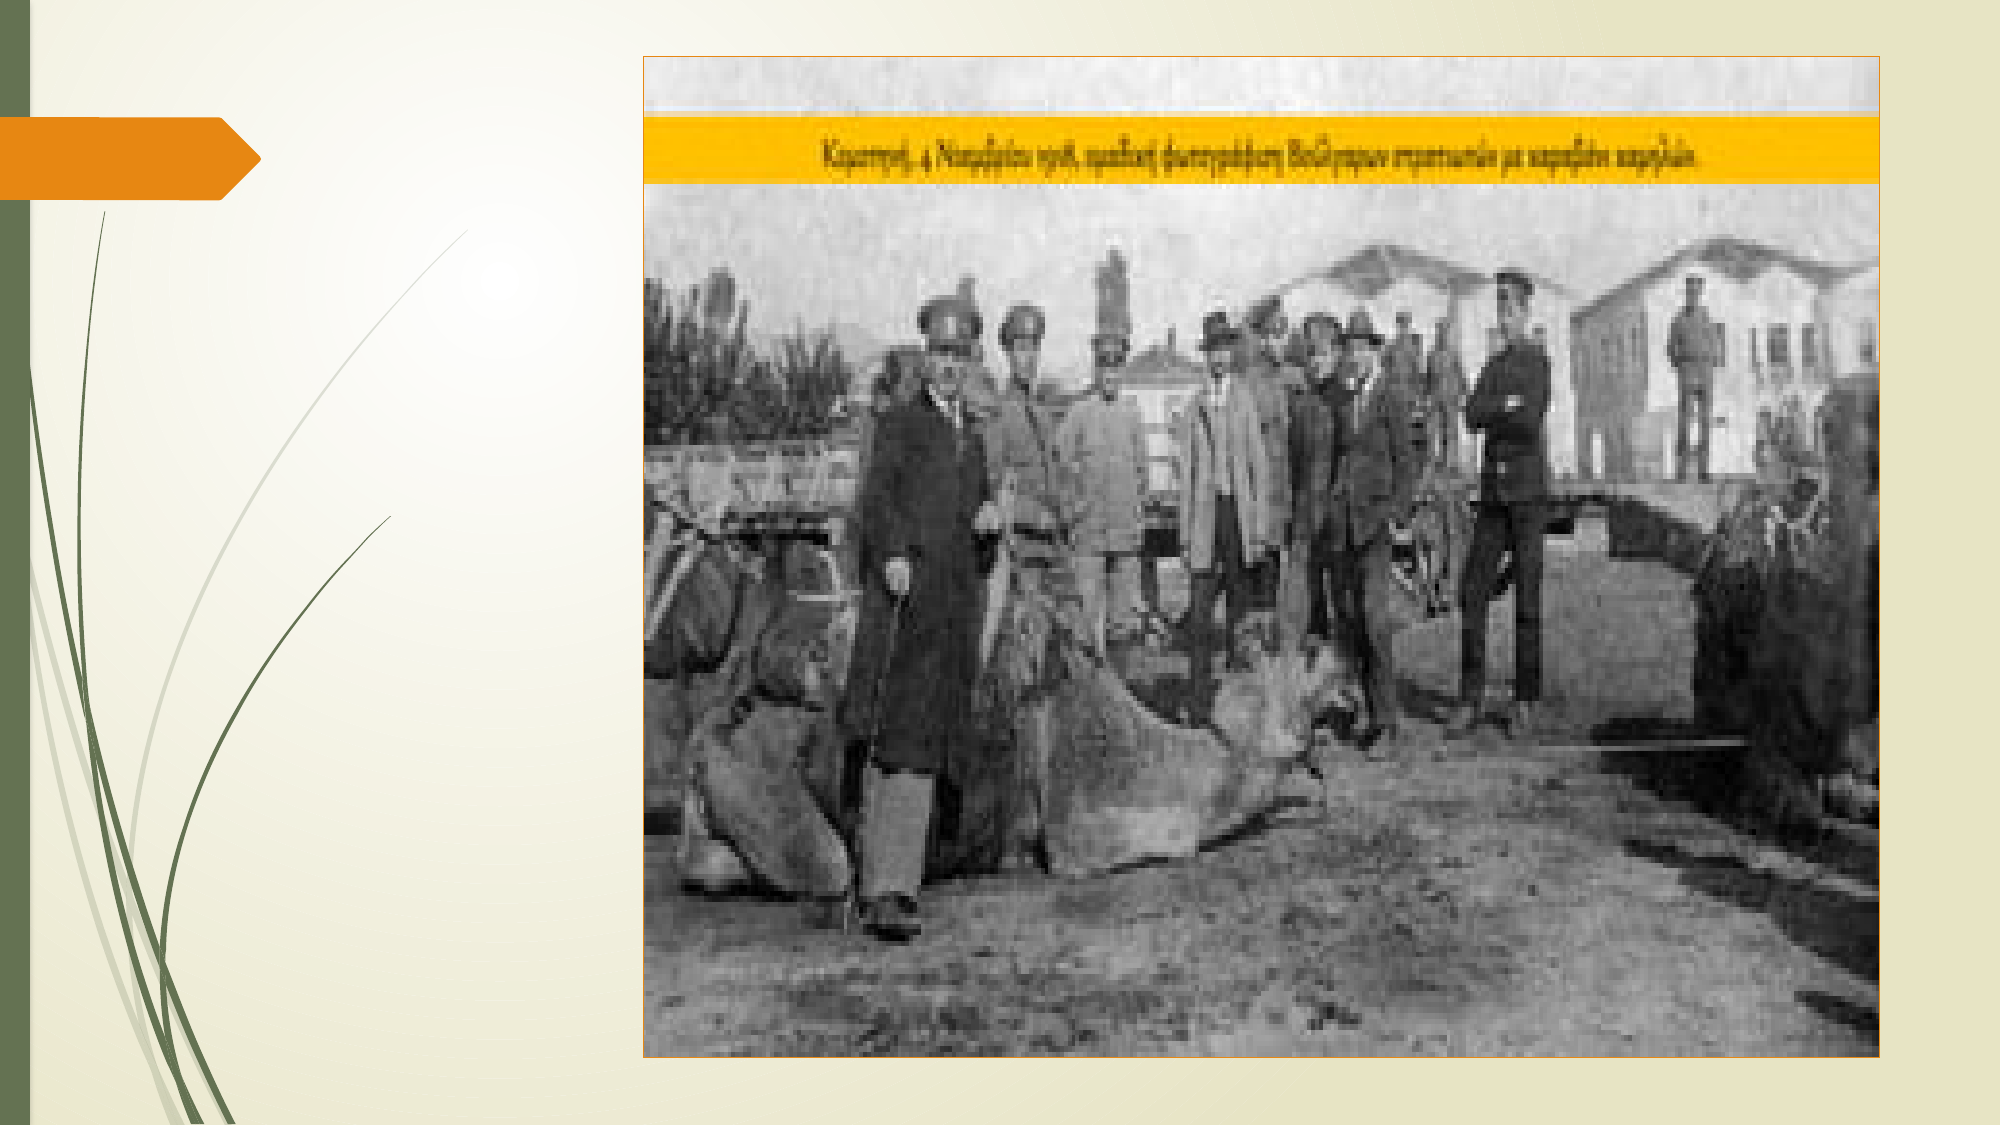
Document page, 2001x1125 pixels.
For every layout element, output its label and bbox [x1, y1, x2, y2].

picture [643, 55, 1880, 1058]
